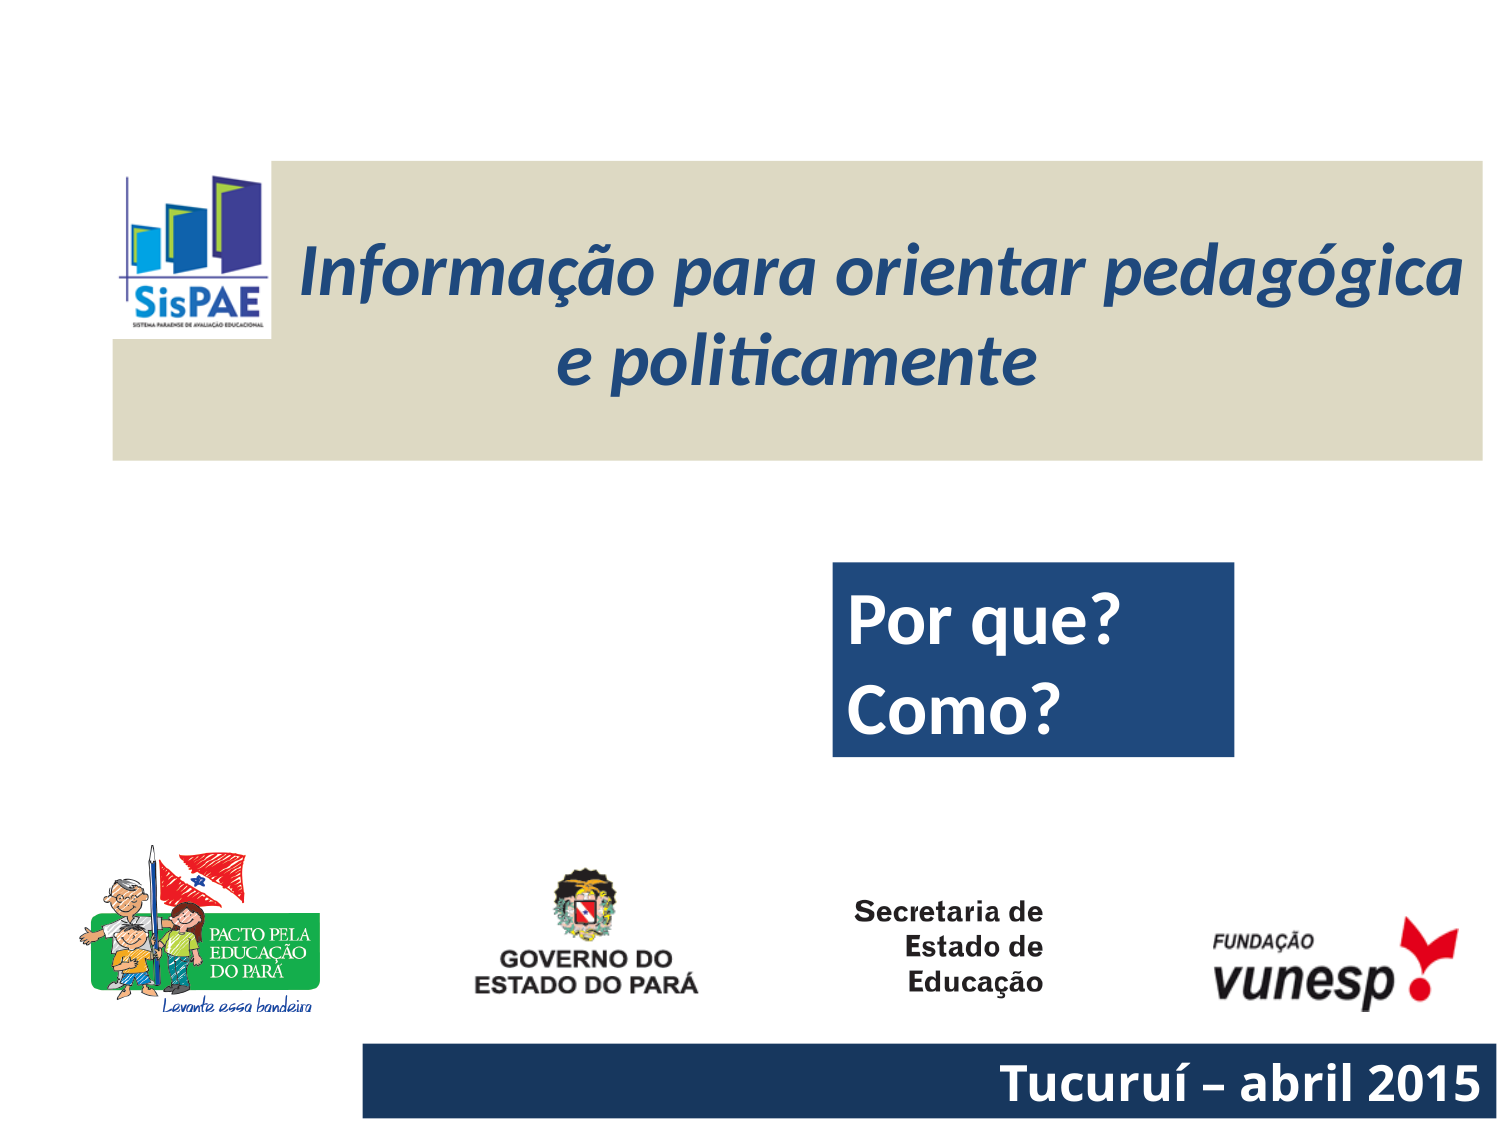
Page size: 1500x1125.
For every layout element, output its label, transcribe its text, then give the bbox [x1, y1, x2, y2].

title Informação para orientar pedagógica e politicamente [112, 160, 1483, 461]
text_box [52, 845, 1459, 1012]
text_box Tucuruí – abril 2015 [362, 1043, 1497, 1119]
text_box Por que? Como? [832, 562, 1235, 758]
picture [111, 160, 272, 339]
